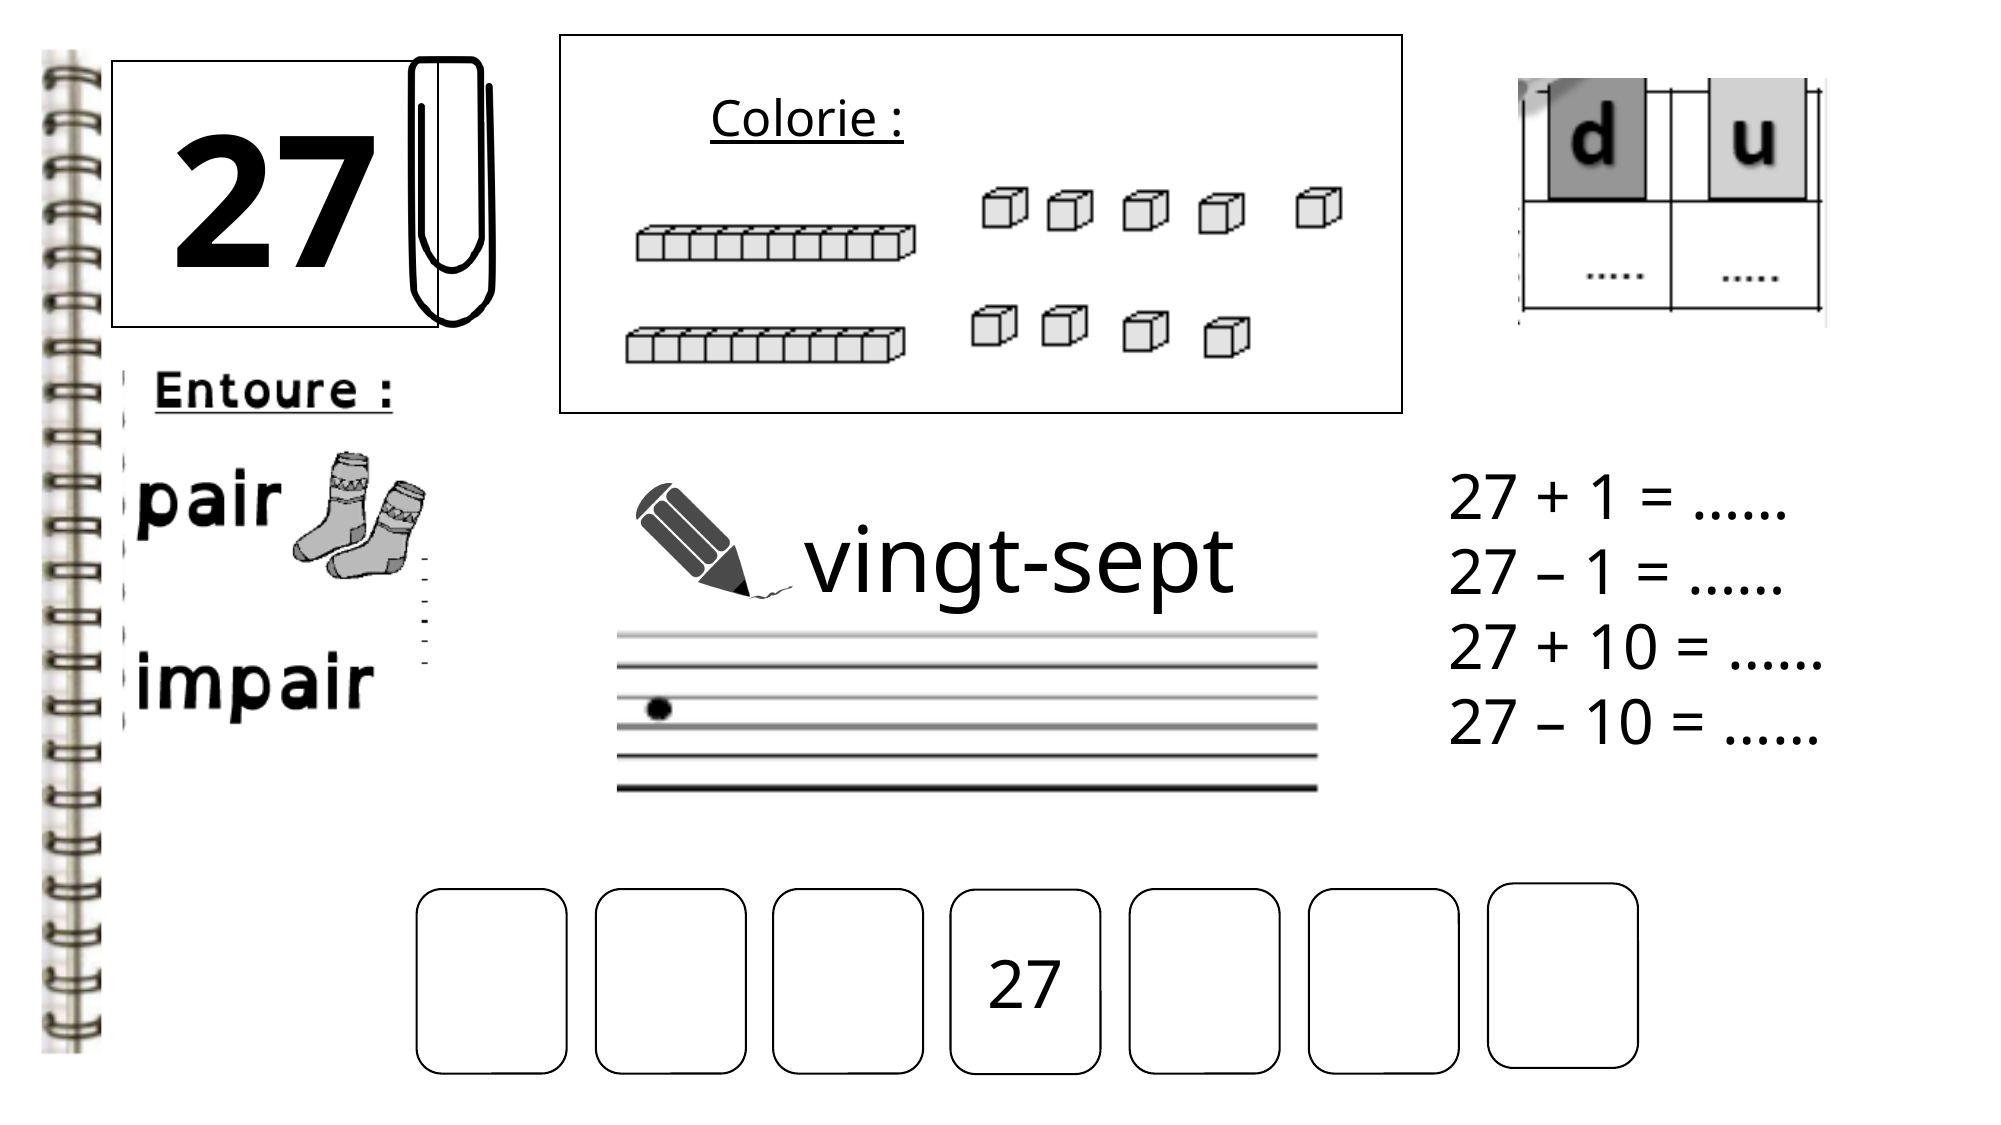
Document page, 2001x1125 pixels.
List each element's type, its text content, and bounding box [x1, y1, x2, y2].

text_box 27 [111, 60, 397, 328]
text_box [1128, 888, 1281, 1075]
picture [600, 156, 942, 412]
text_box [772, 888, 925, 1075]
text_box Colorie : [695, 78, 1120, 154]
text_box vingt-sept [768, 493, 1297, 618]
picture [952, 162, 1398, 385]
picture [397, 51, 500, 337]
text_box [594, 888, 747, 1075]
text_box 27 + 1 = …… 27 – 1 = …… 27 + 10 = …… 27 – 10 = …… [1432, 403, 1959, 811]
text_box 27 [949, 888, 1102, 1076]
picture [1517, 78, 1828, 328]
picture [122, 370, 428, 733]
text_box [1307, 888, 1460, 1075]
picture [616, 625, 1326, 810]
picture [41, 43, 102, 1060]
text_box [559, 34, 1403, 414]
text_box [1486, 882, 1640, 1069]
picture [645, 473, 780, 610]
text_box [415, 888, 568, 1075]
